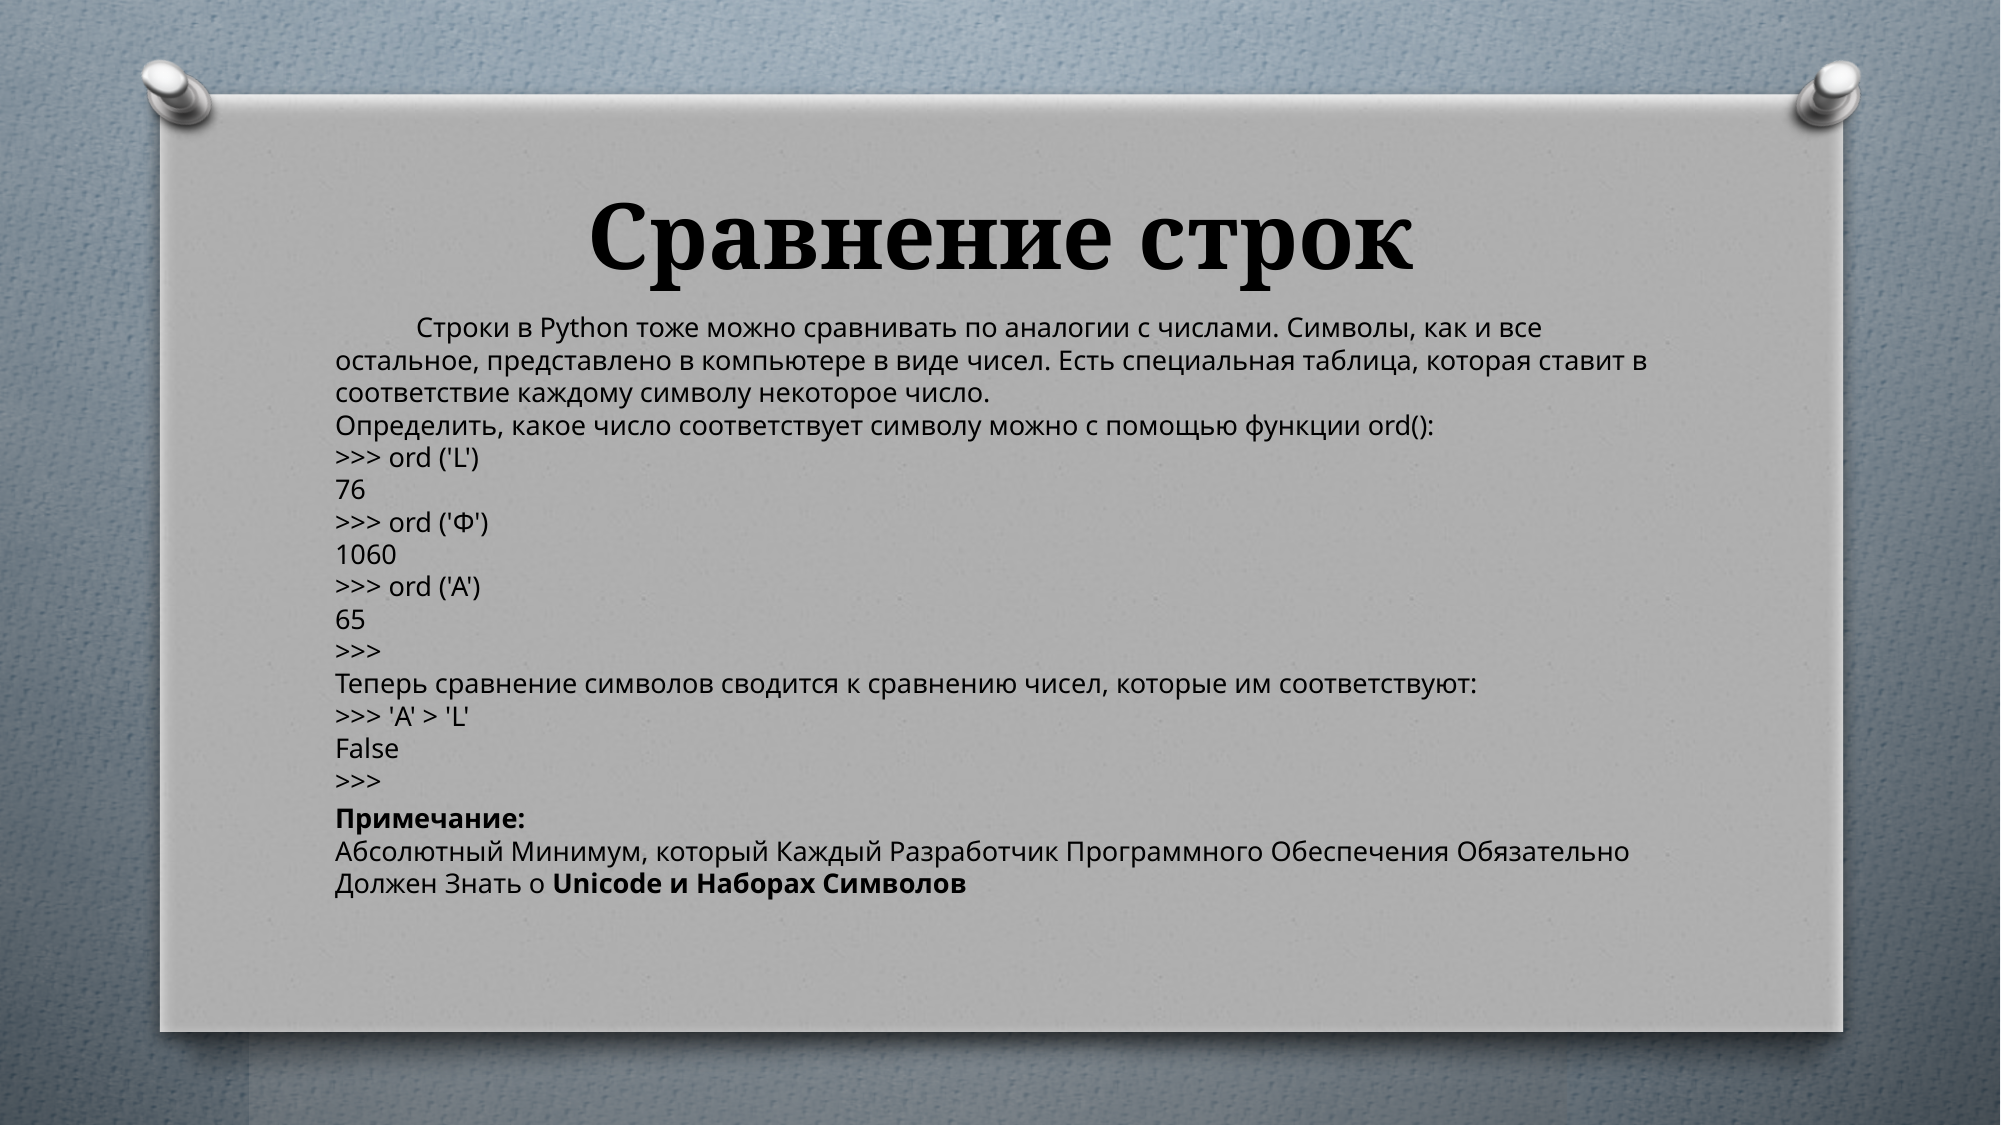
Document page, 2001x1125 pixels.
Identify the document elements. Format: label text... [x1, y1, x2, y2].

picture [1764, 30, 1911, 161]
list Строки в Python тоже можно сравнивать по аналогии с числами. Символы, как и все остальное, представлено в компьютере в виде чисел. Есть специальная таблица, которая ставит в соответствие каждому символу некоторое число. Определить, какое число соответствует символу можно с помощью функции ord(): >>> ord ('L') 76 >>> ord ('Ф') 1060 >>> ord ('A') 65 >>> Теперь сравнение символов сводится к сравнению чисел, которые им соответствуют: >>> 'A' > 'L' False >>> Примечание: Абсолютный Минимум, который Каждый Разработчик Программного Обеспечения Обязательно Должен Знать о Unicode и Наборах Символов [320, 303, 1676, 939]
title Сравнение строк [239, 134, 1763, 332]
picture [107, 24, 256, 158]
